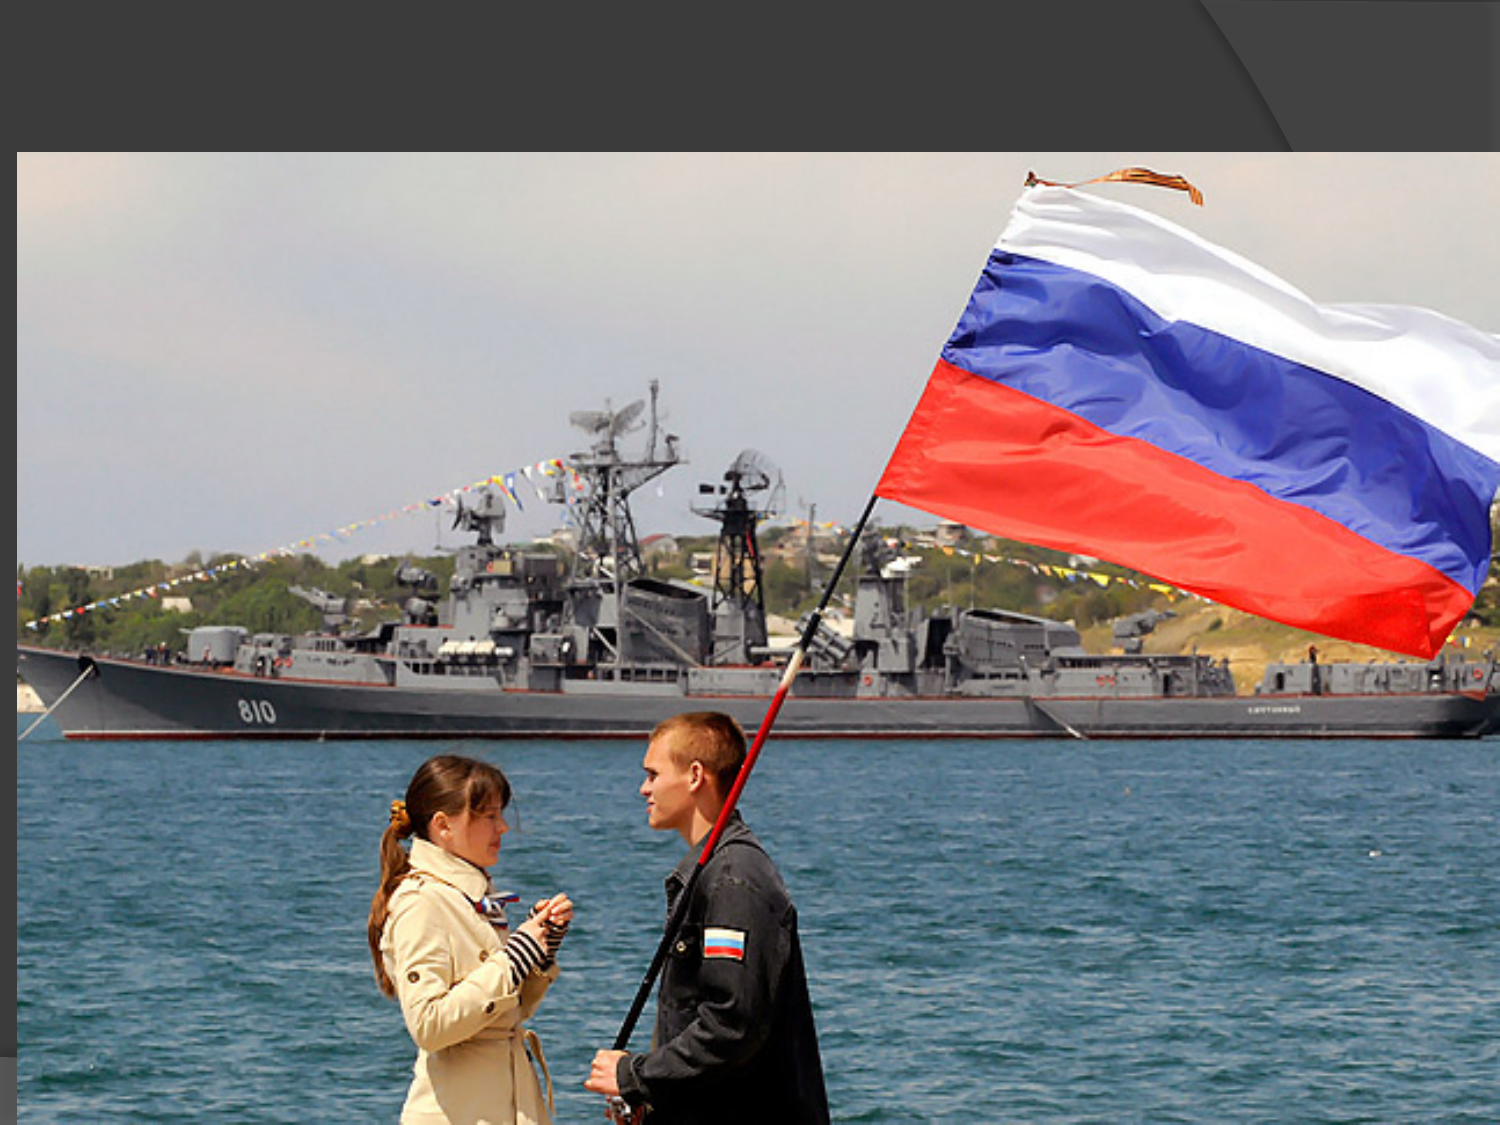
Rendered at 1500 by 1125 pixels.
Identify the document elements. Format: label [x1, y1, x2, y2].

picture [17, 152, 1500, 1125]
